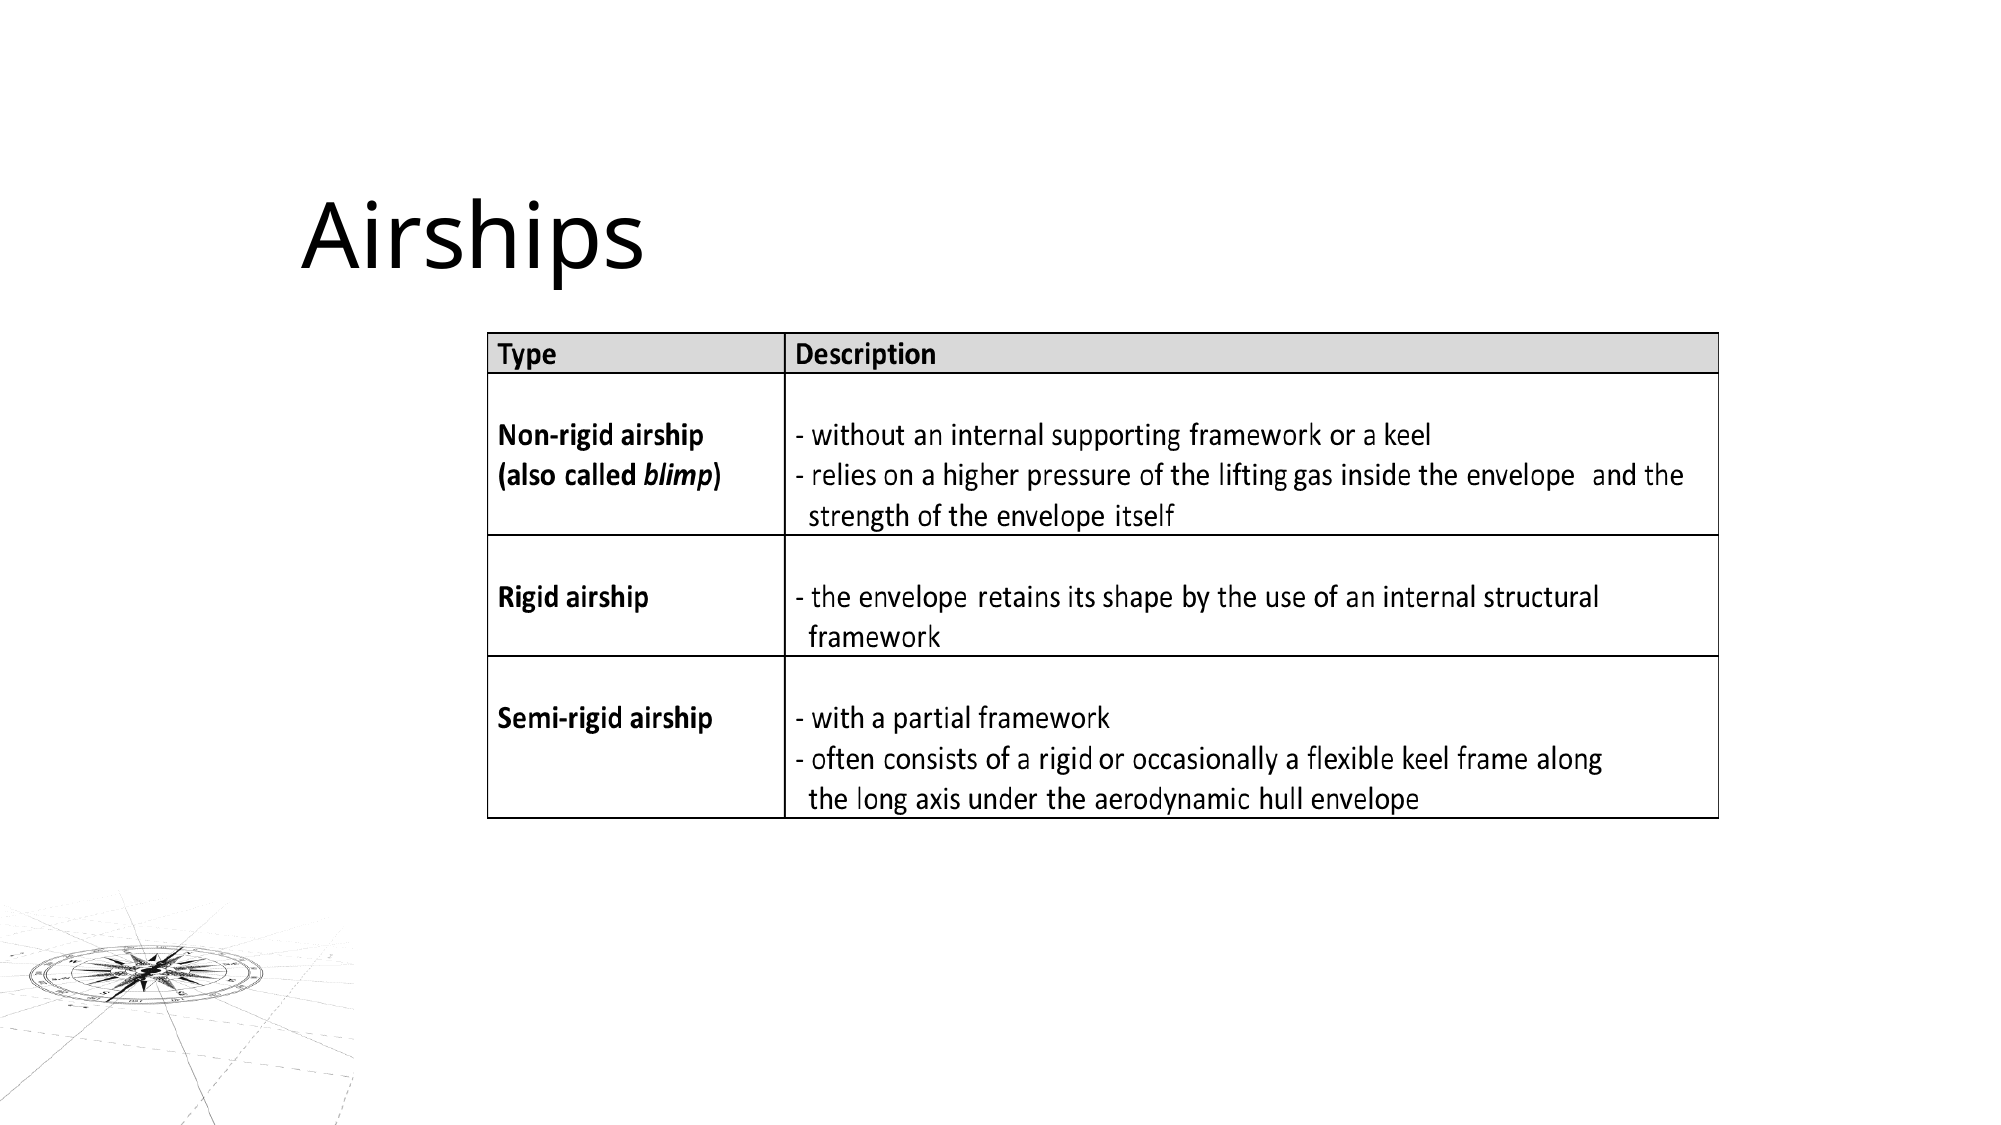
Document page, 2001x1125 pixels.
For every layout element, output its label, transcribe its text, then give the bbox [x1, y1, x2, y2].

picture [487, 322, 1719, 840]
title Airships [286, 202, 1862, 275]
picture [0, 758, 354, 1125]
